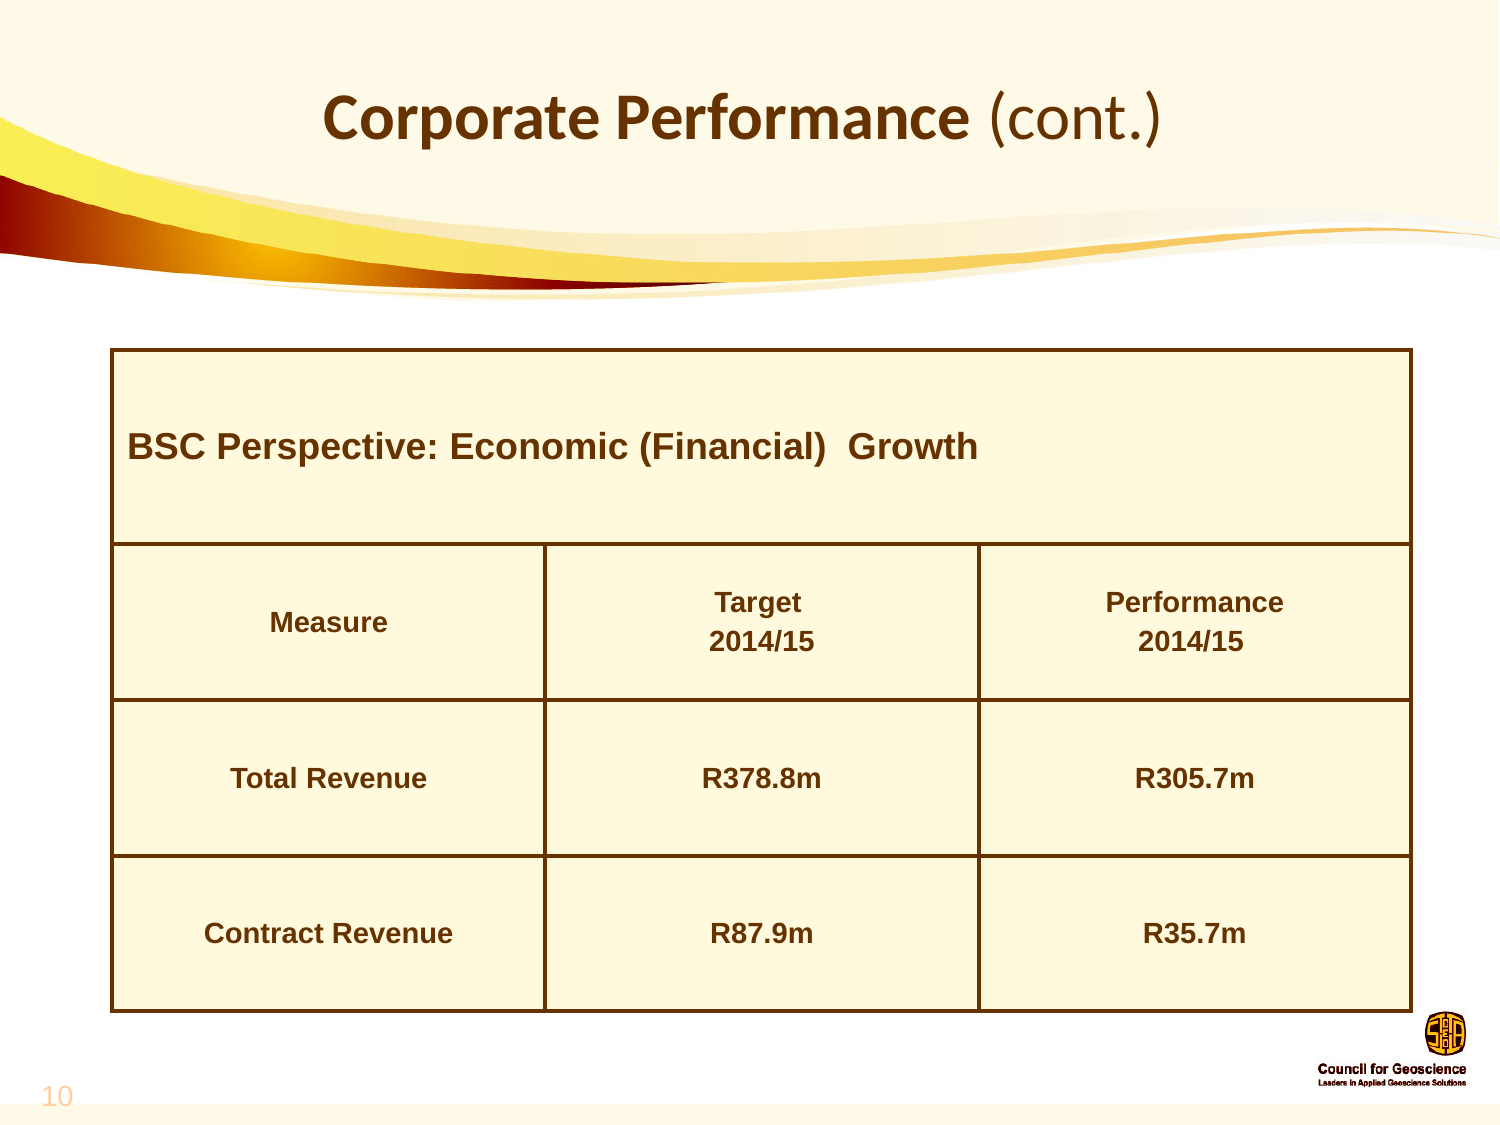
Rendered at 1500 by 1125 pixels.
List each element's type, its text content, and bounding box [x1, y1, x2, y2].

table_cell R378.8m [547, 702, 977, 854]
table_header BSC Perspective: Economic (Financial) Growth [114, 352, 1409, 542]
table_cell R87.9m [547, 858, 977, 1009]
table_cell Total Revenue [114, 702, 543, 854]
table_cell Performance 2014/15 [981, 546, 1409, 698]
table_cell R35.7m [981, 858, 1409, 1009]
slide_number 10 [0, 1065, 89, 1125]
table_cell Contract Revenue [114, 858, 543, 1009]
title Corporate Performance (cont.) [69, 19, 1419, 207]
table_cell Measure [114, 546, 543, 698]
picture [0, 0, 1500, 1125]
table_cell Target 2014/15 [547, 546, 977, 698]
table_cell R305.7m [981, 702, 1409, 854]
